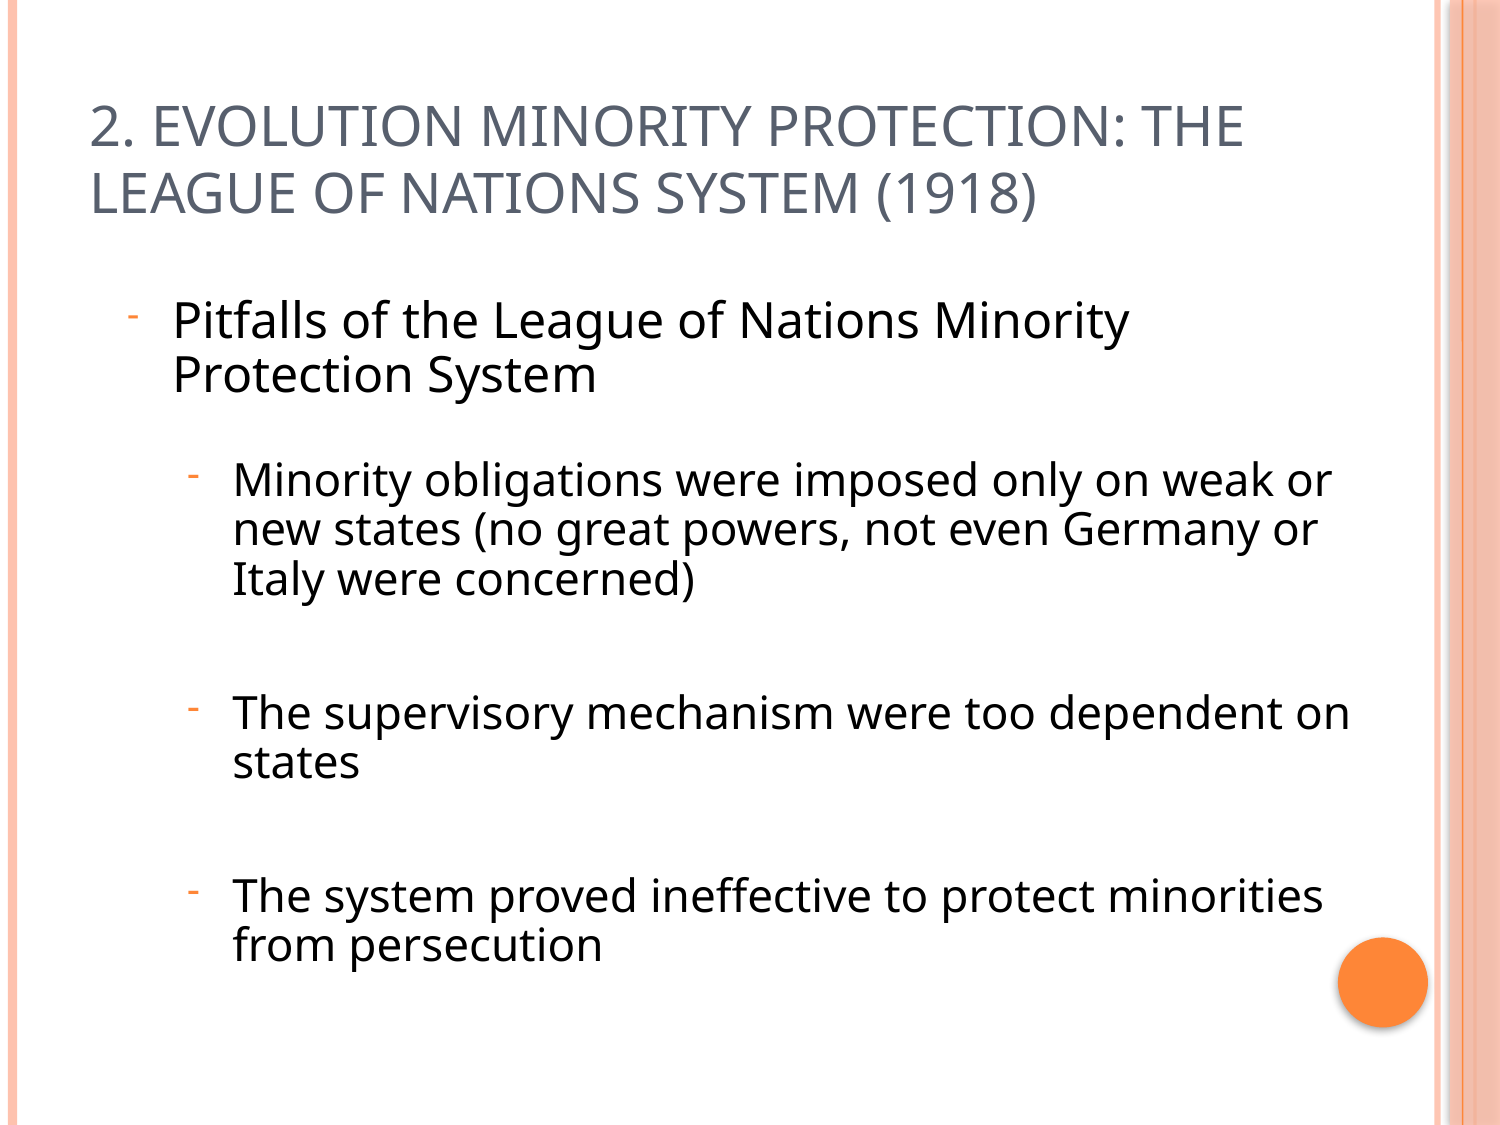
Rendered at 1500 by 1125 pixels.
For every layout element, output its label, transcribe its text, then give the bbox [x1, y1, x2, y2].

list Pitfalls of the League of Nations Minority Protection System Minority obligations were imposed only on weak or new states (no great powers, not even Germany or Italy were concerned) The supervisory mechanism were too dependent on states The system proved ineffective to protect minorities from persecution [112, 287, 1388, 1000]
title 2. Evolution Minority Protection: The League of Nations System (1918) [75, 45, 1300, 233]
